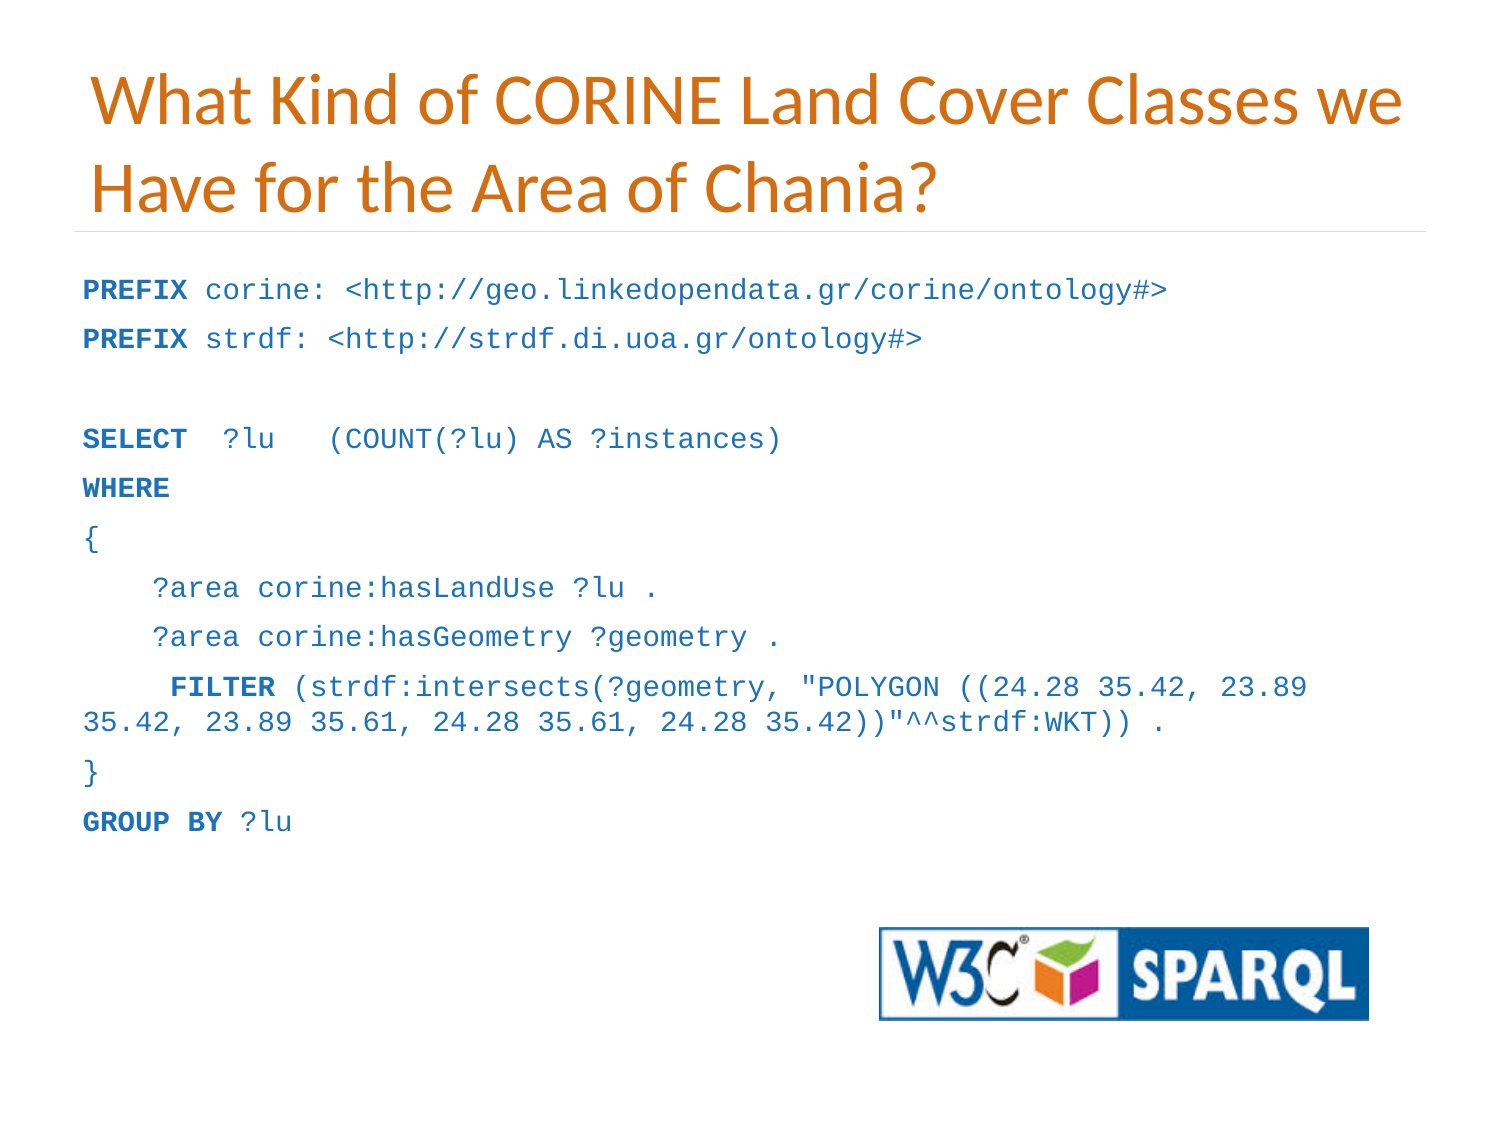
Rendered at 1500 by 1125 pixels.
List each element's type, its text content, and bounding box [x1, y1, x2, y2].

picture [879, 926, 1370, 1022]
list PREFIX corine: <http://geo.linkedopendata.gr/corine/ontology#> PREFIX strdf: <http://strdf.di.uoa.gr/ontology#> SELECT ?lu (COUNT(?lu) AS ?instances) WHERE { ?area corine:hasLandUse ?lu . ?area corine:hasGeometry ?geometry . FILTER (strdf:intersects(?geometry, "POLYGON ((24.28 35.42, 23.89 35.42, 23.89 35.61, 24.28 35.61, 24.28 35.42))"^^strdf:WKT)) . } GROUP BY ?lu [74, 261, 1426, 1083]
title What Kind of CORINE Land Cover Classes we Have for the Area of Chania? [82, 14, 1426, 261]
